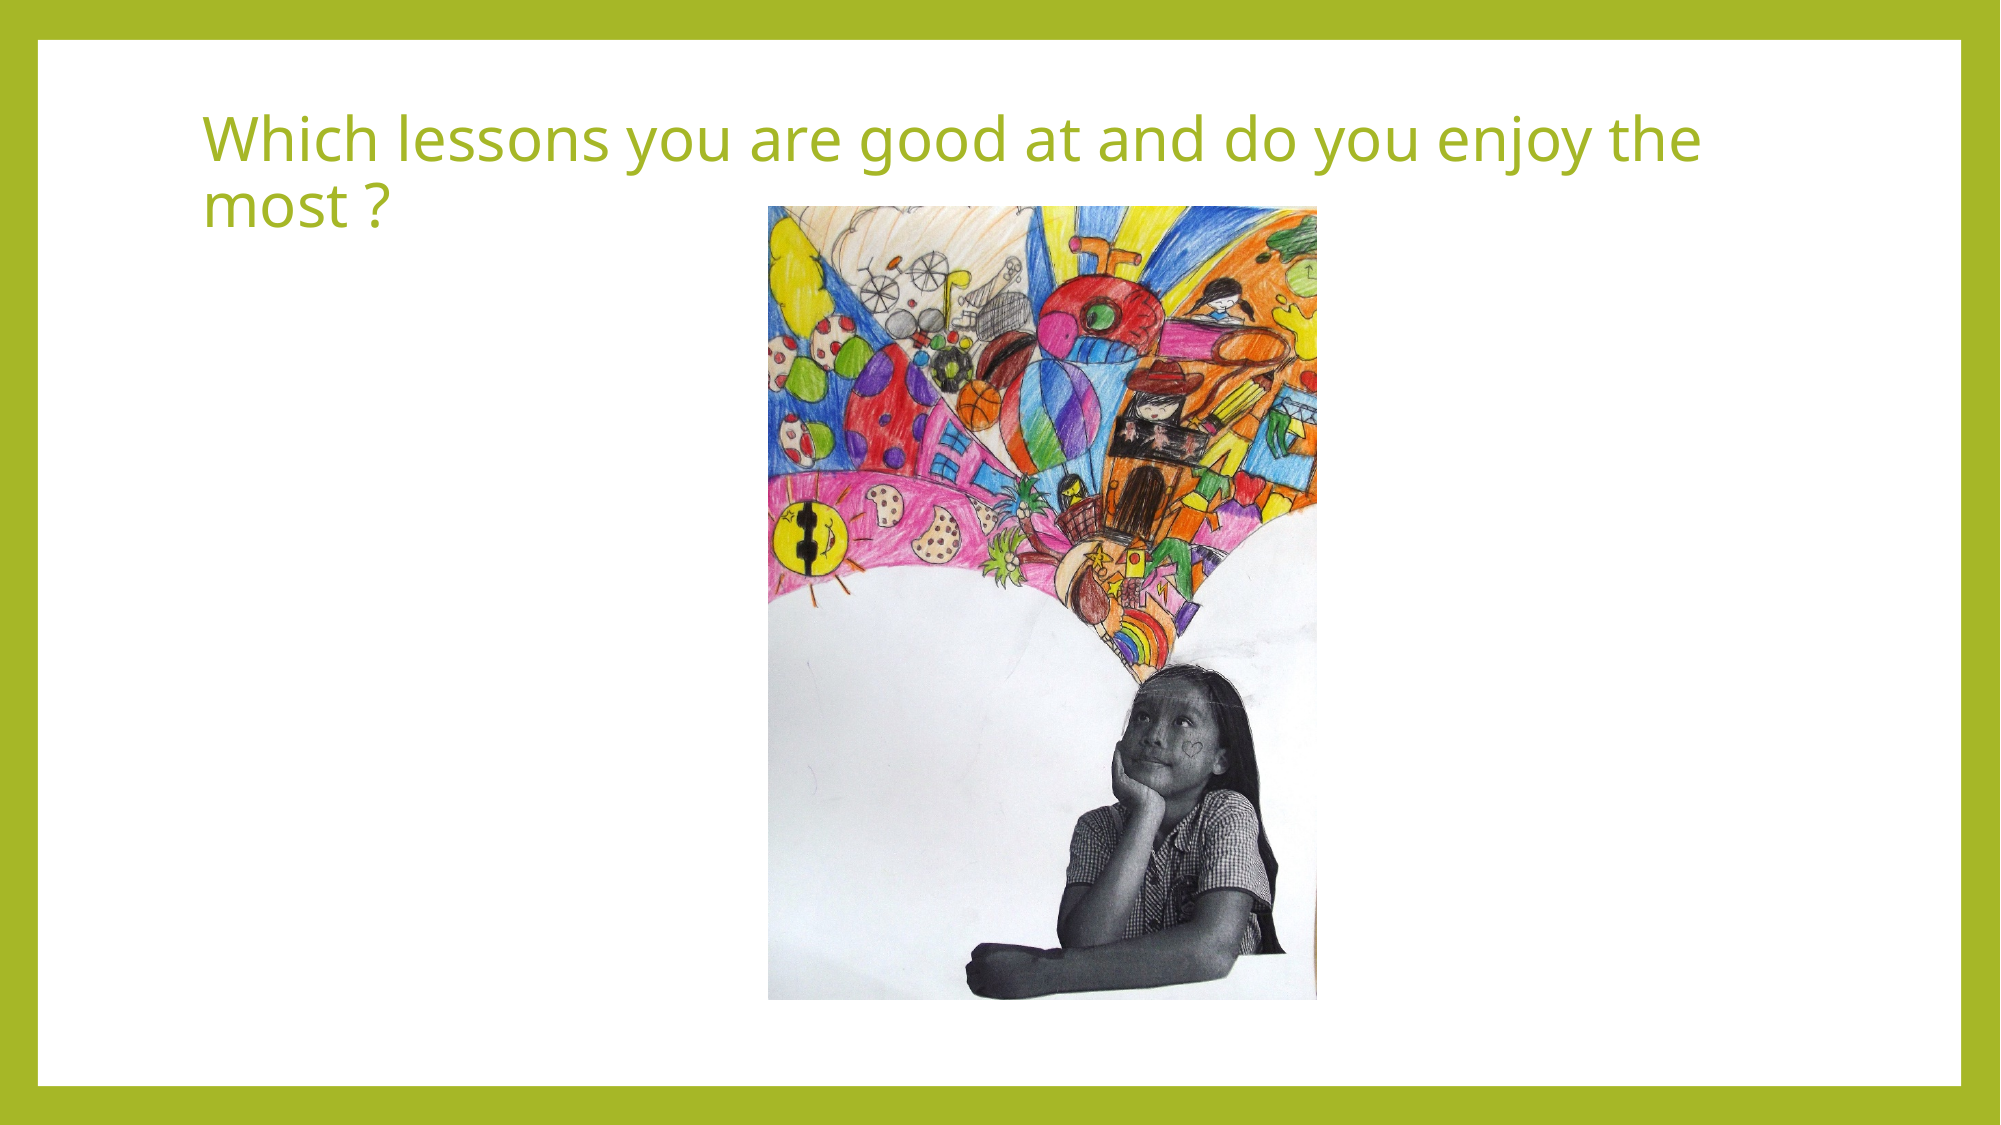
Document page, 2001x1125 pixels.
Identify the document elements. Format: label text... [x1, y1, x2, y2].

title Which lessons you are good at and do you enjoy the most ? [187, 99, 1808, 323]
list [768, 206, 1317, 1001]
